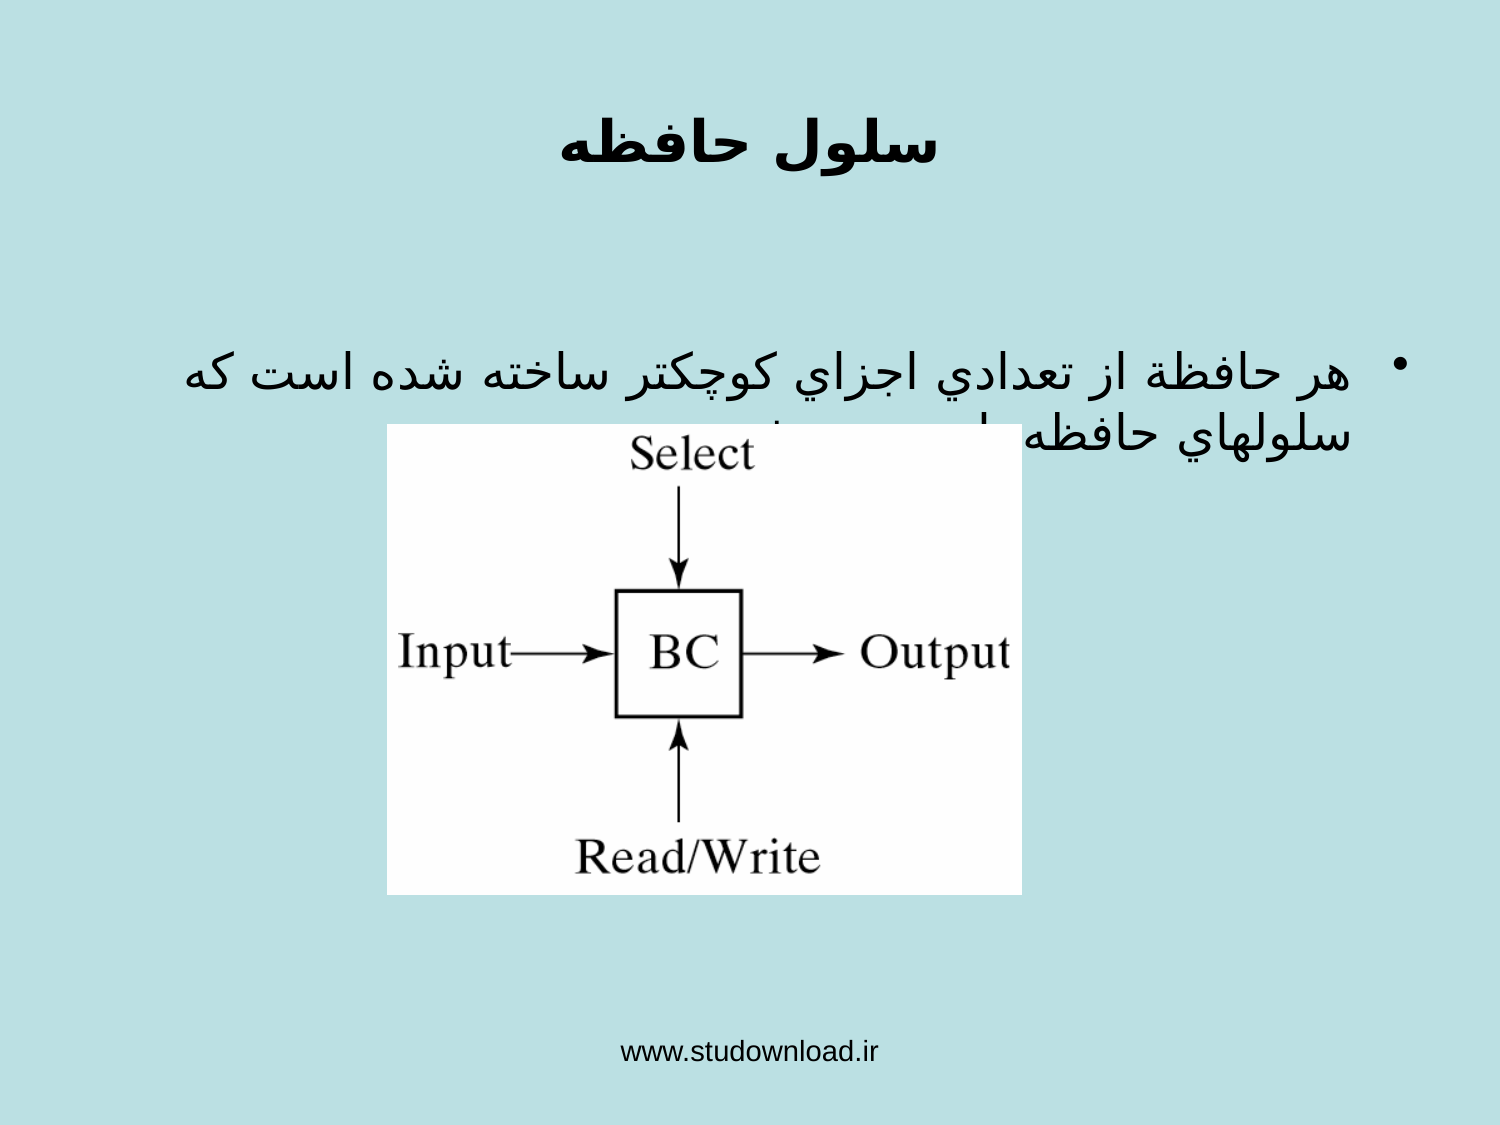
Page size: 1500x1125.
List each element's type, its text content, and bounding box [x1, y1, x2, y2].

picture [387, 424, 1022, 896]
footer www.studownload.ir [512, 1024, 988, 1103]
list هر حافظة از تعدادي اجزاي كوچكتر ساخته شده است كه سلولهاي حافظه ناميده مي‌شوند. [74, 262, 1426, 1006]
title سلول حافظه [74, 44, 1426, 233]
